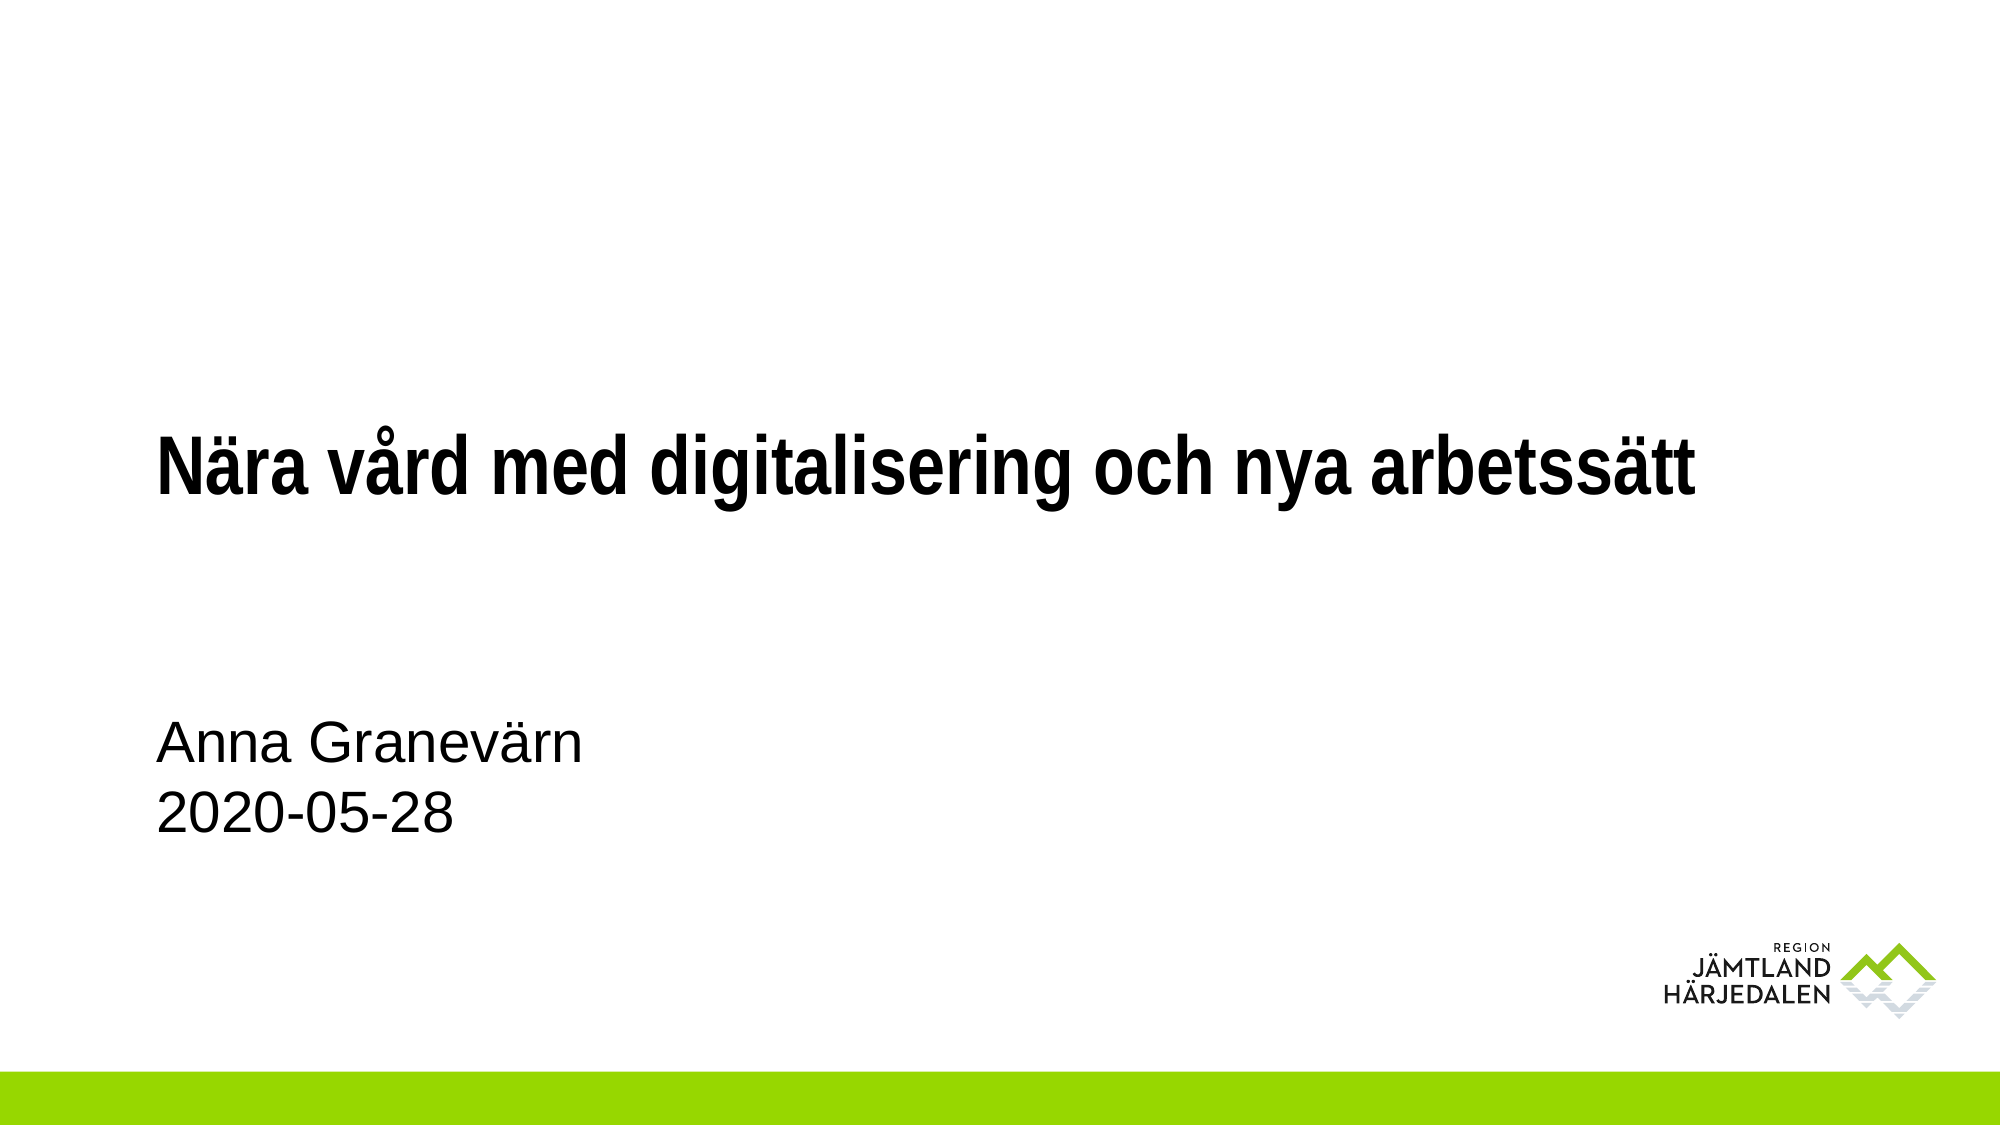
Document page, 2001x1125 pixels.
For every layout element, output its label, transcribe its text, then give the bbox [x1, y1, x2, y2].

text_box Anna Granevärn 2020-05-28 [141, 697, 951, 852]
title Nära vård med digitalisering och nya arbetssätt [141, 415, 1859, 522]
